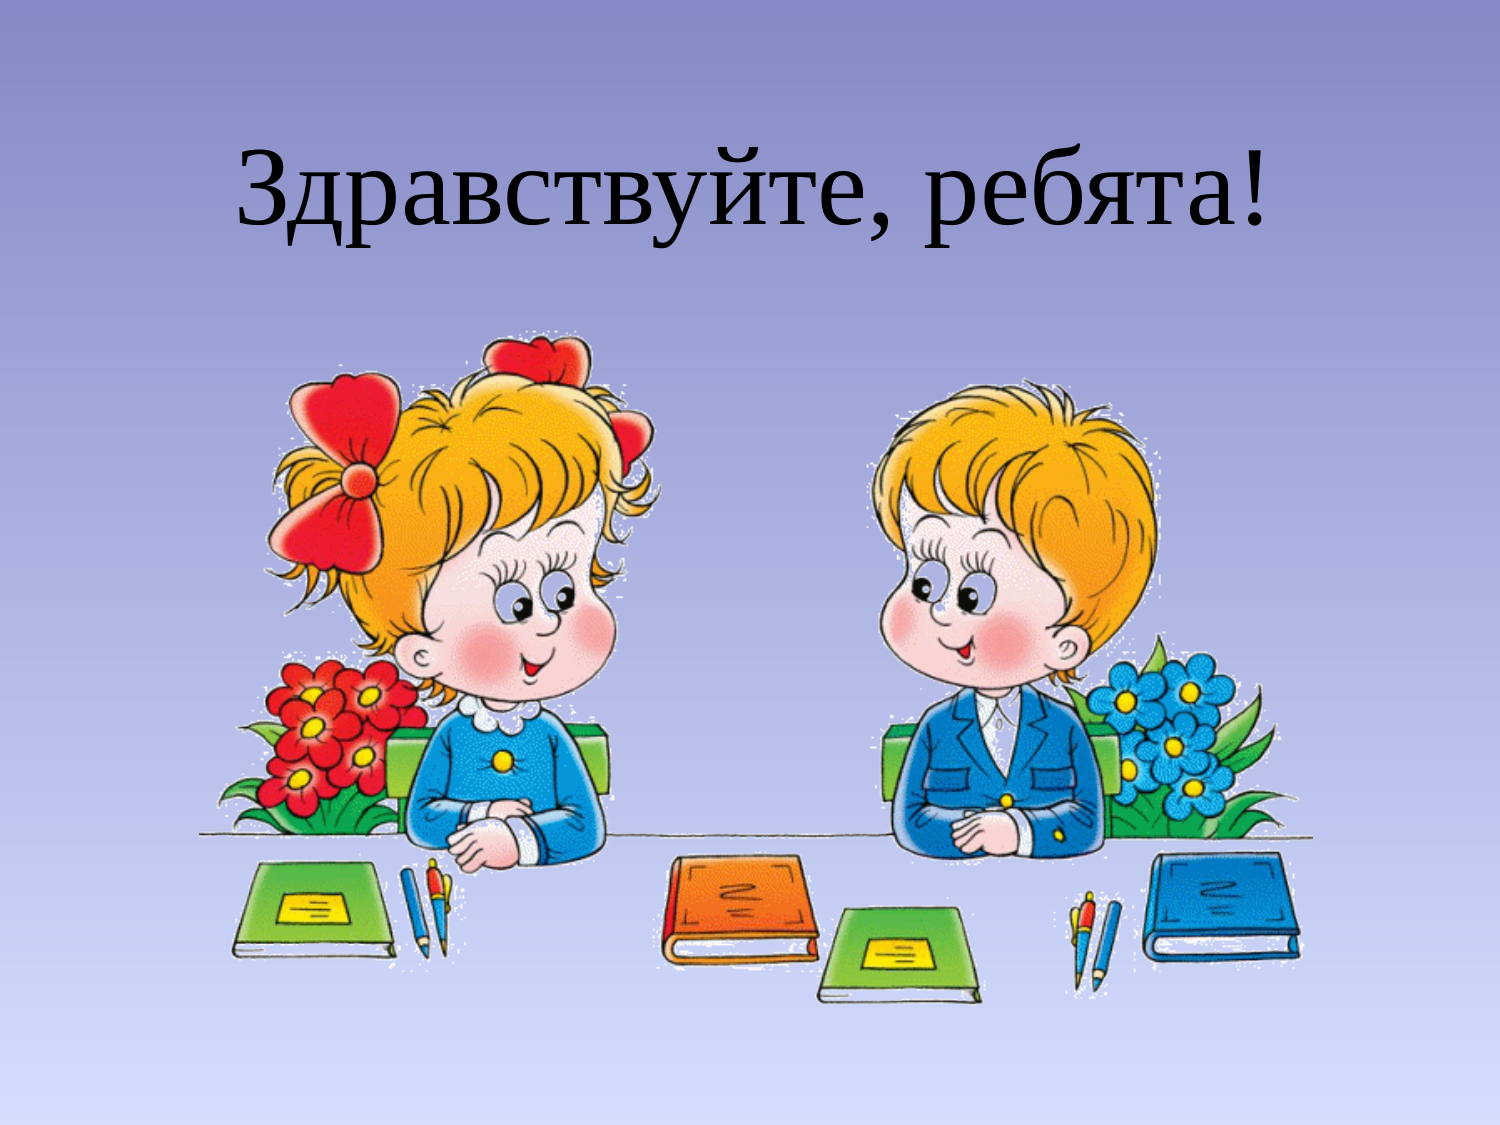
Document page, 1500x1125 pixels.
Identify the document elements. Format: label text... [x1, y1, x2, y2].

title Здравствуйте, ребята! [117, 58, 1393, 300]
picture [198, 251, 1313, 1087]
